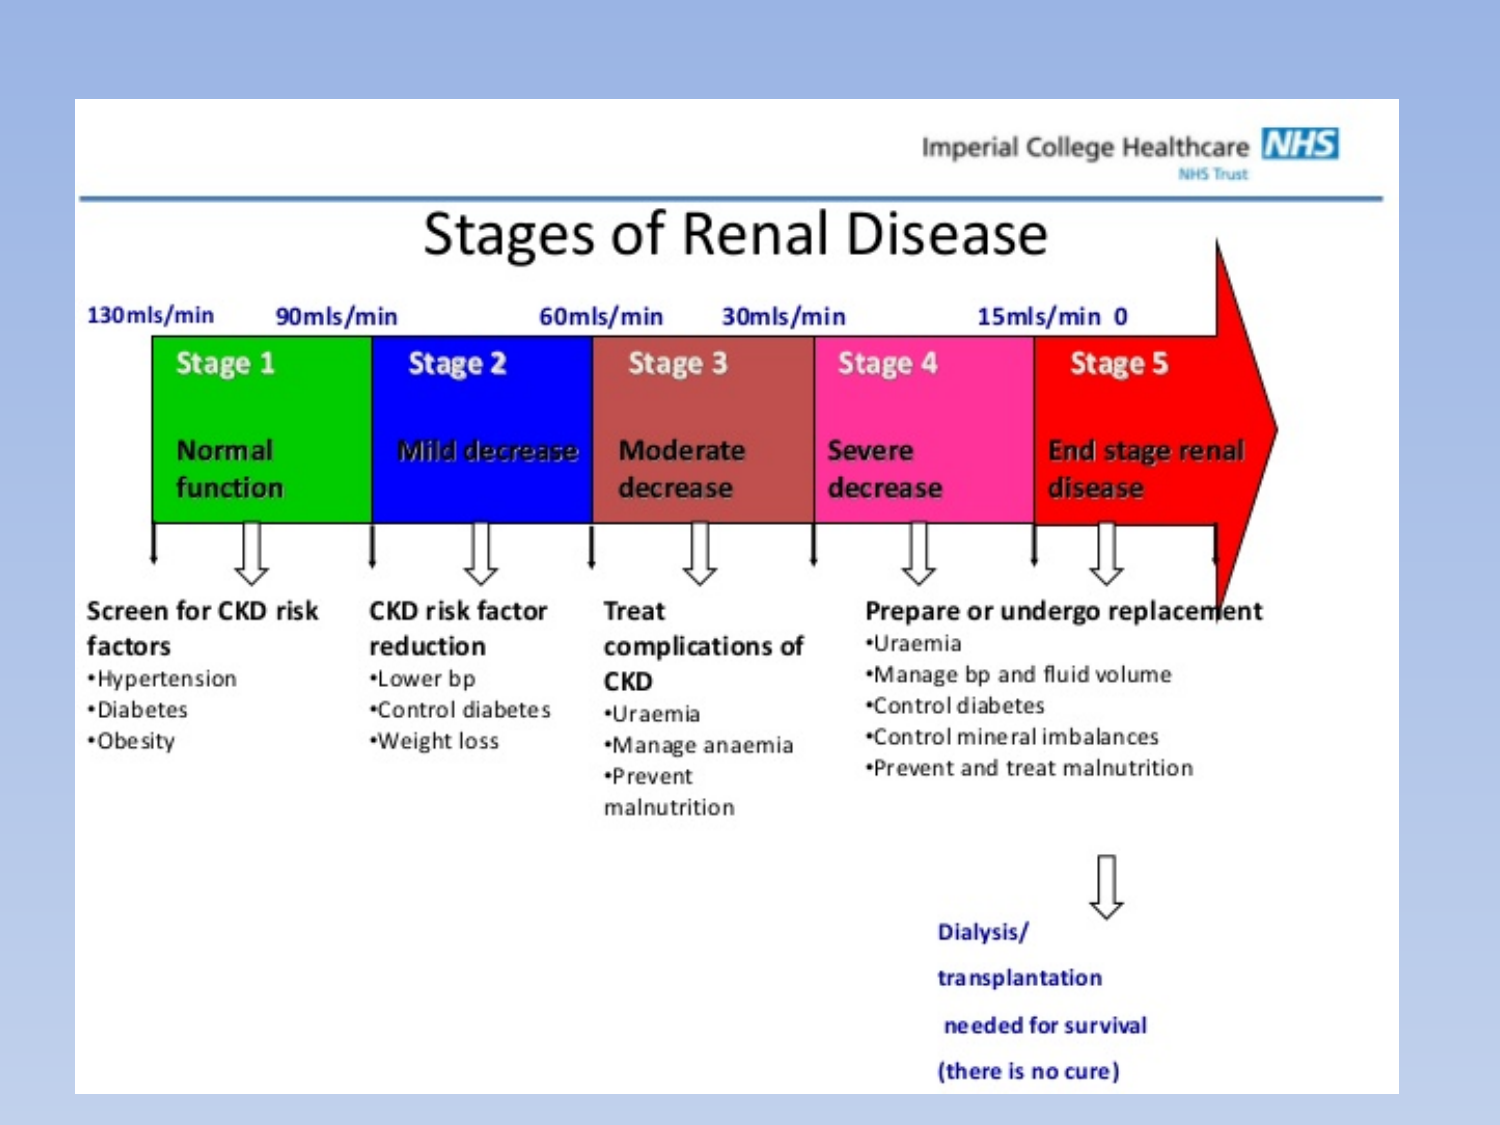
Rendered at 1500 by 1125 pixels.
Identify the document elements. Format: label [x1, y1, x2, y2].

list [74, 99, 1399, 1094]
